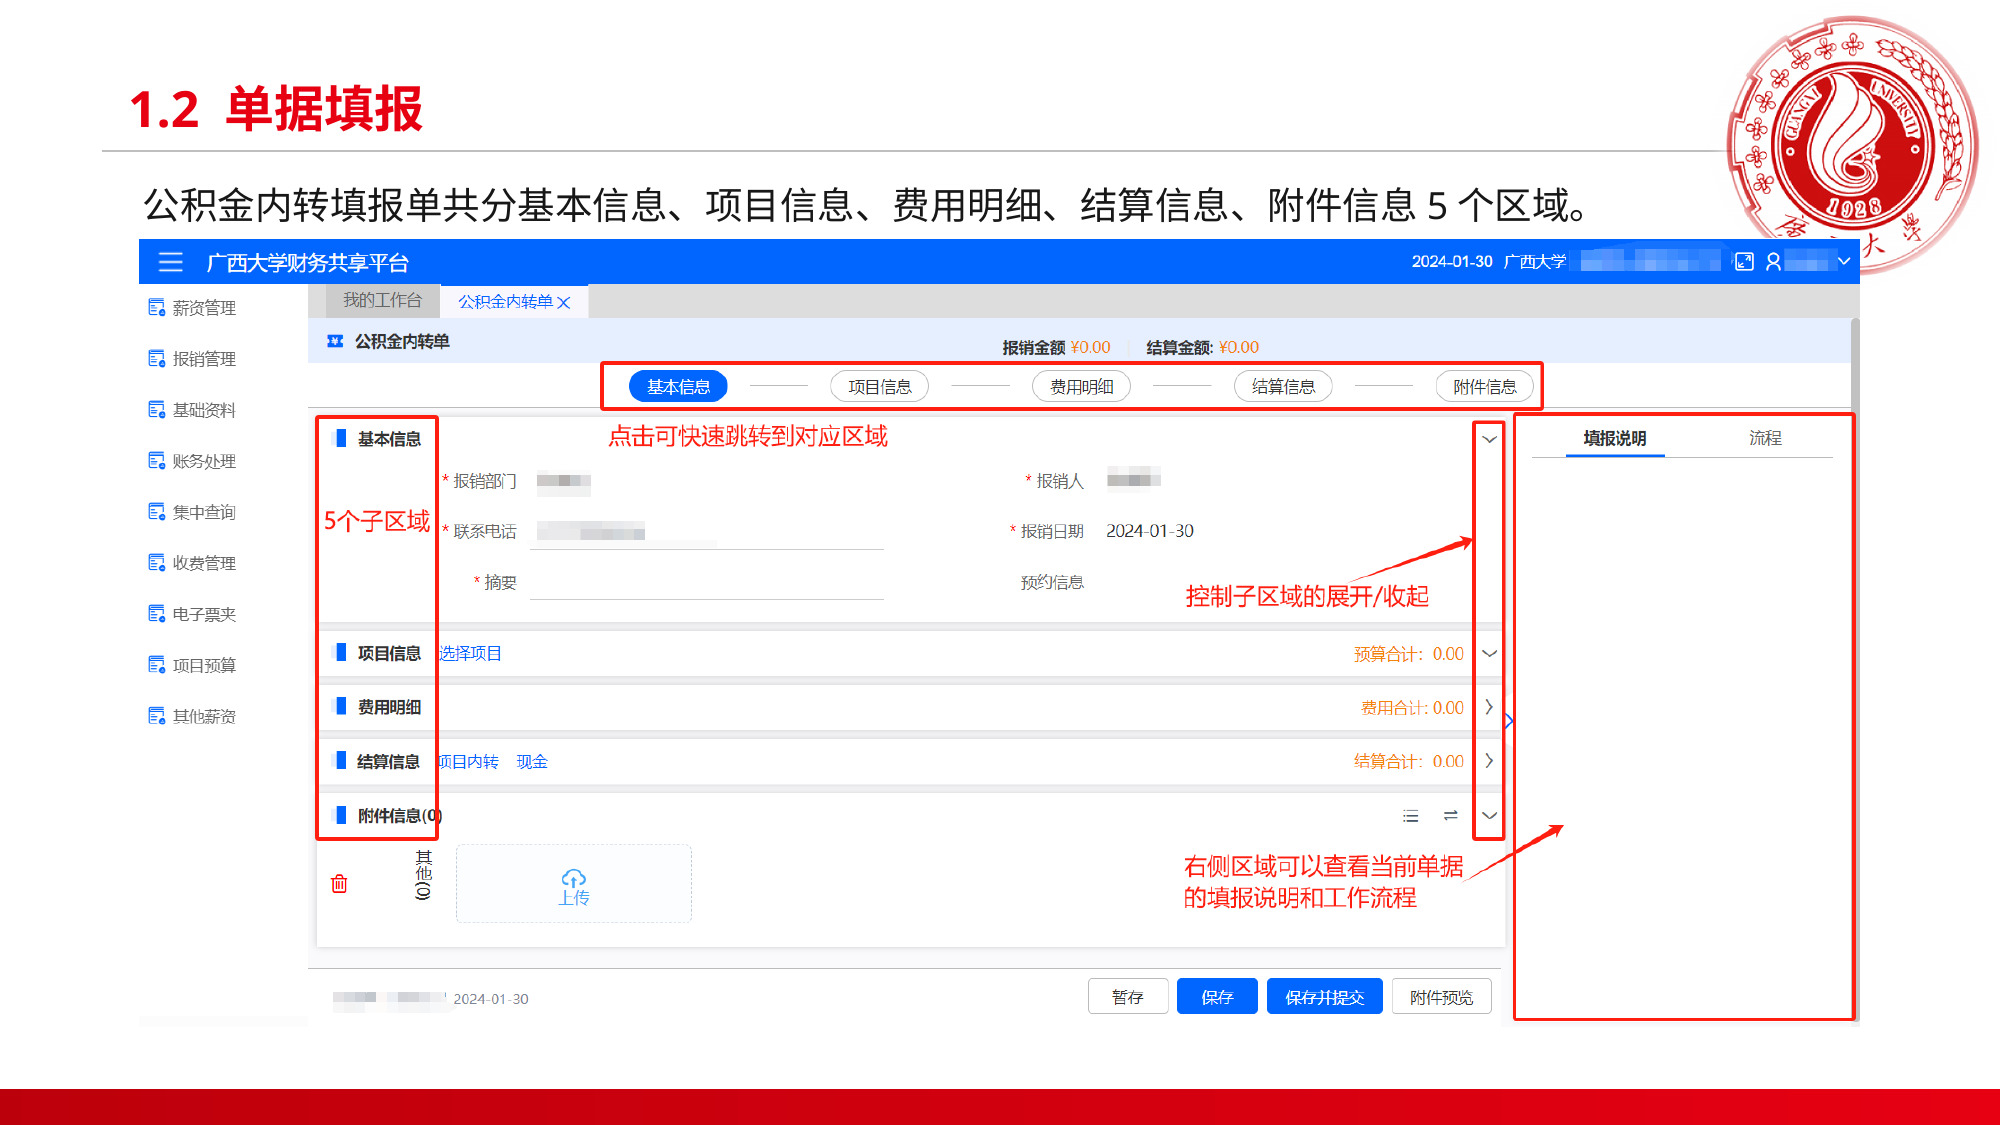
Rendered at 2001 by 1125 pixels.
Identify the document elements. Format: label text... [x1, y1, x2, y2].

title 1.2 单据填报 [127, 68, 1782, 155]
text_box 公积金内转填报单共分基本信息、项目信息、费用明细、结算信息、附件信息5个区域。 [128, 152, 1920, 235]
picture [1774, 30, 1968, 232]
picture [139, 235, 1916, 1027]
